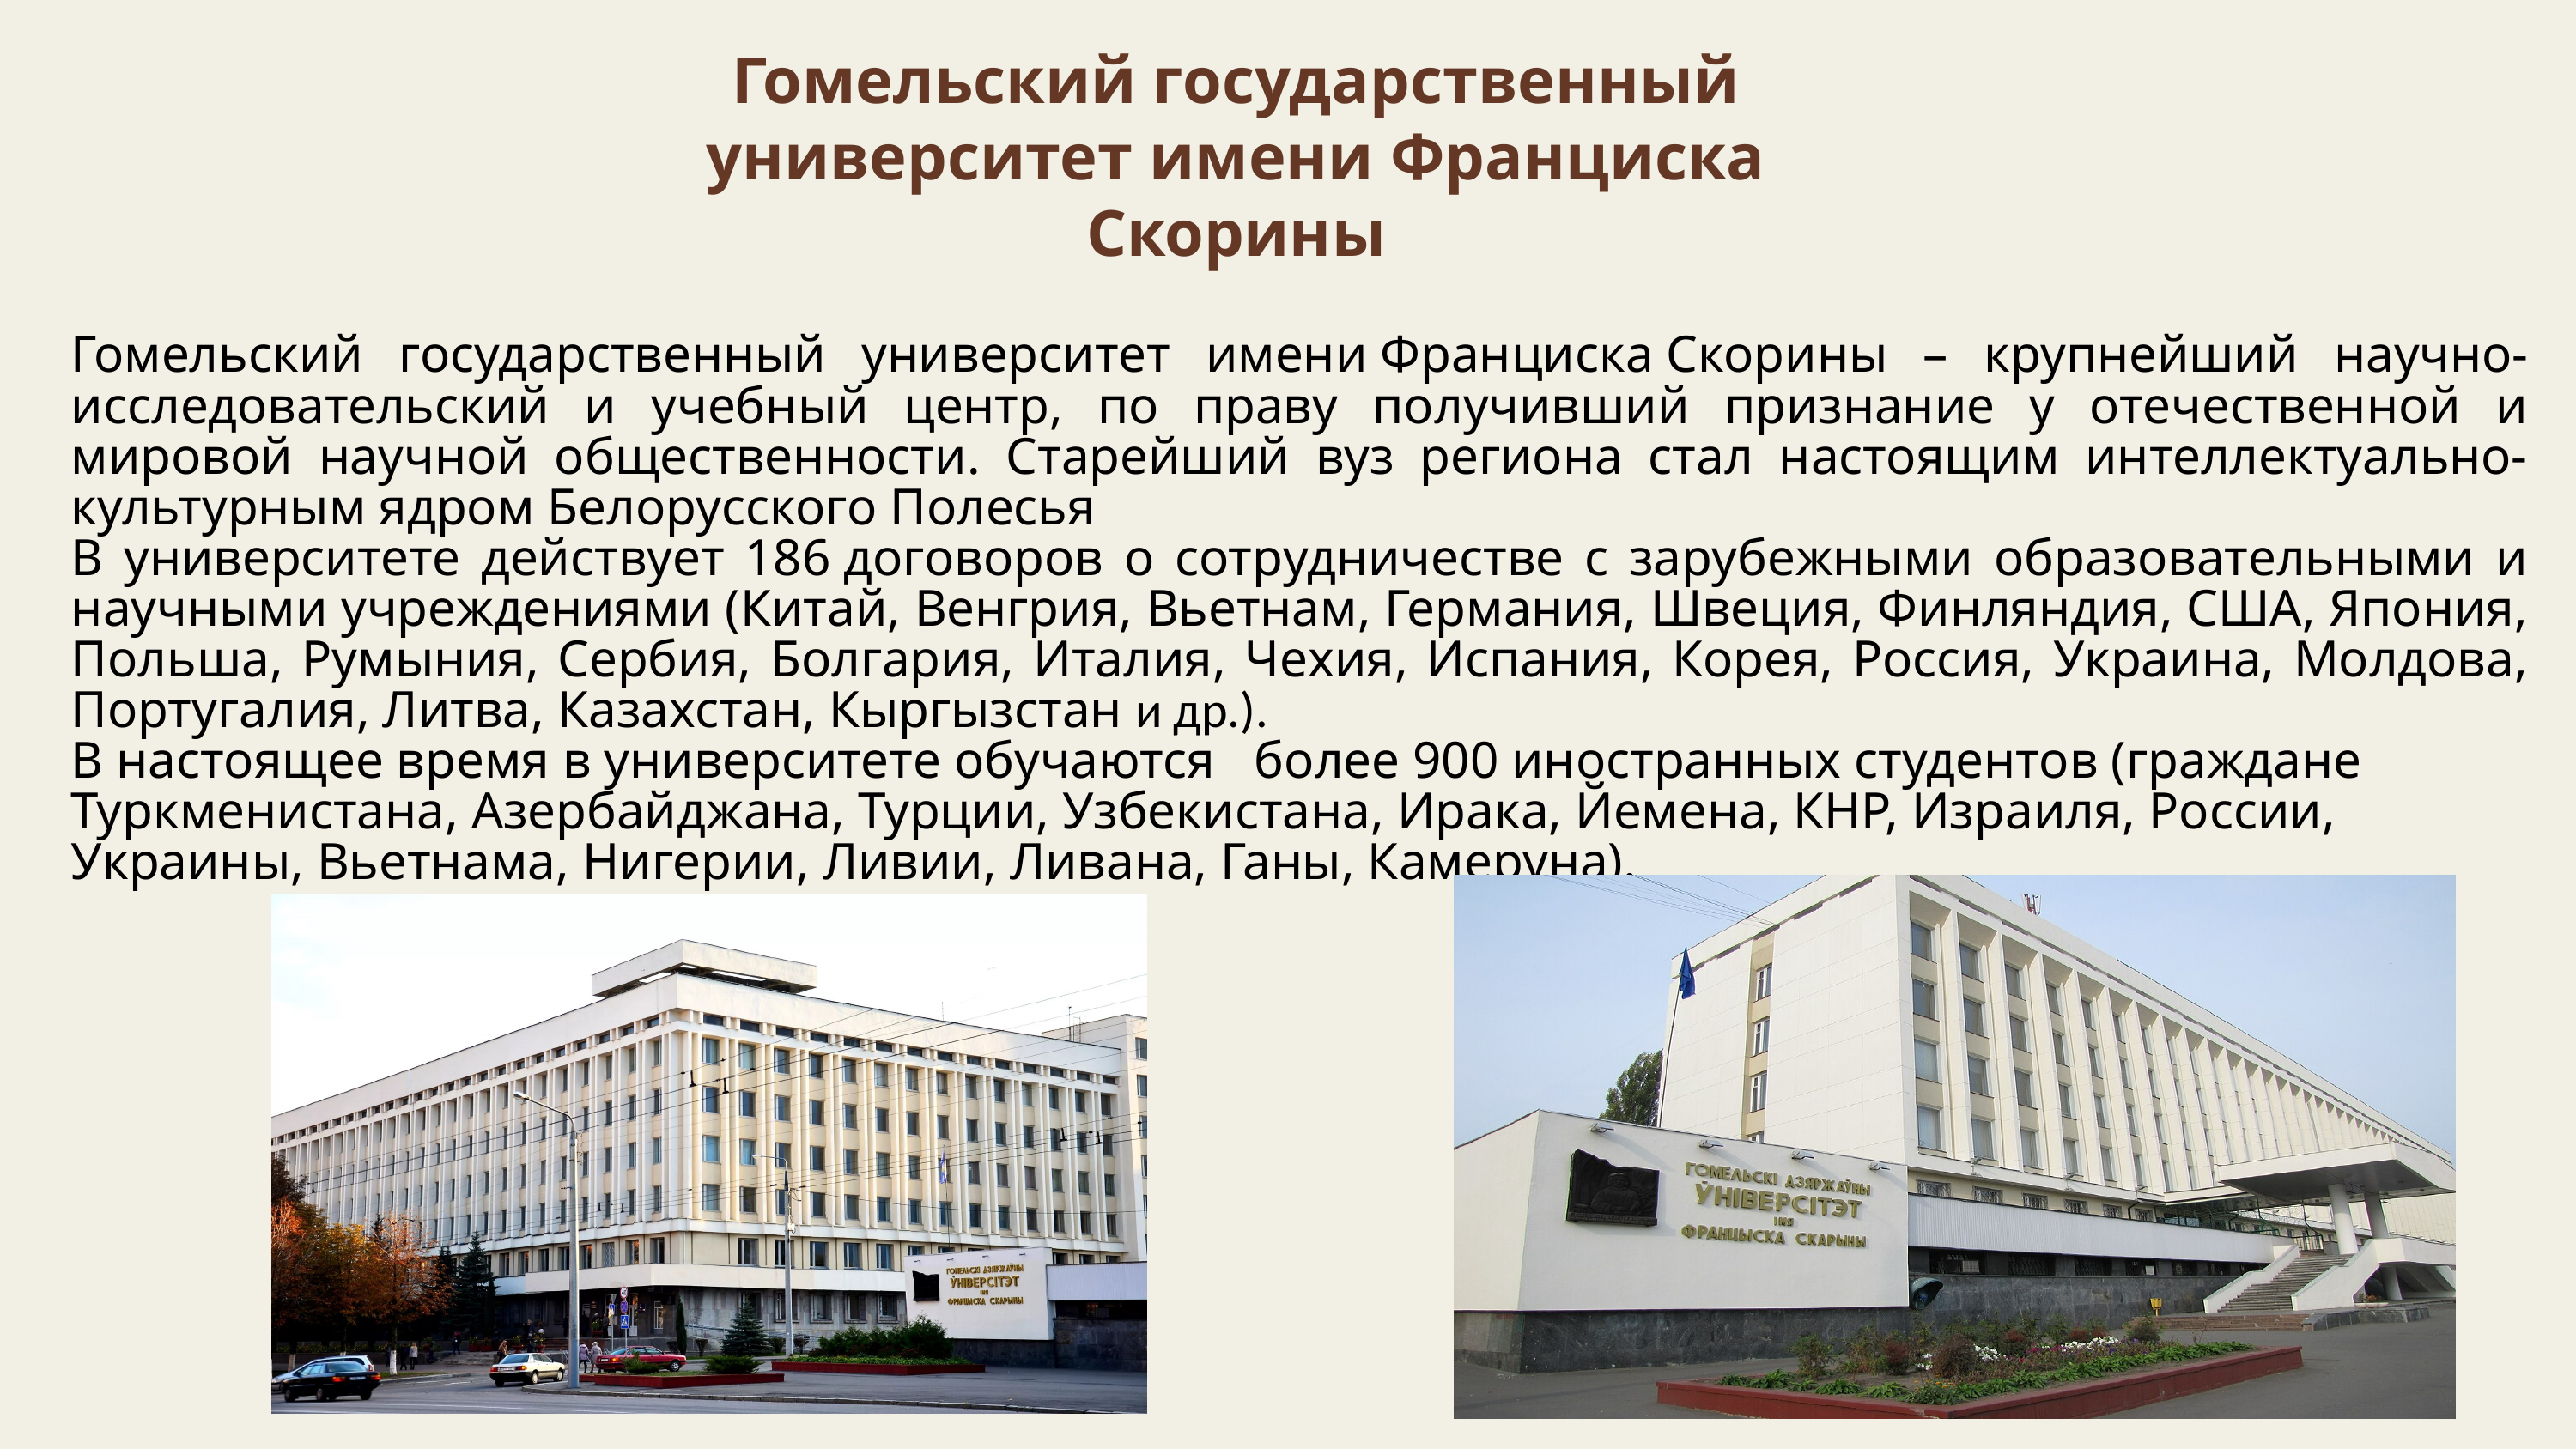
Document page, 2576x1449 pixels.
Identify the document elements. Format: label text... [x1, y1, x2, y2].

picture [271, 894, 1148, 1414]
picture [1454, 875, 2456, 1419]
text_box Гомельский государственный университет имени Франциска Скорины [664, 39, 1808, 331]
text_box Гомельский государственный университет имени Франциска Скорины – крупнейший научно-исследовательский и учебный центр, по праву получивший признание у отечественной и мировой научной общественности. Старейший вуз региона стал настоящим интеллектуально-культурным ядром Белорусского Полесья В университете действует 186 договоров о сотрудничестве с зарубежными образовательными и научными учреждениями (Китай, Венгрия, Вьетнам, Германия, Швеция, Финляндия, США, Япония, Польша, Румыния, Сербия, Болгария, Италия, Чехия, Испания, Корея, Россия, Украина, Молдова, Португалия, Литва, Казахстан, Кыргызстан и др.). В настоящее время в университете обучаются более 900 иностранных студентов (граждане Туркменистана, Азербайджана, Турции, Узбекистана, Ирака, Йемена, КНР, Израиля, России, Украины, Вьетнама, Нигерии, Ливии, Ливана, Ганы, Камеруна). [70, 331, 2528, 1093]
